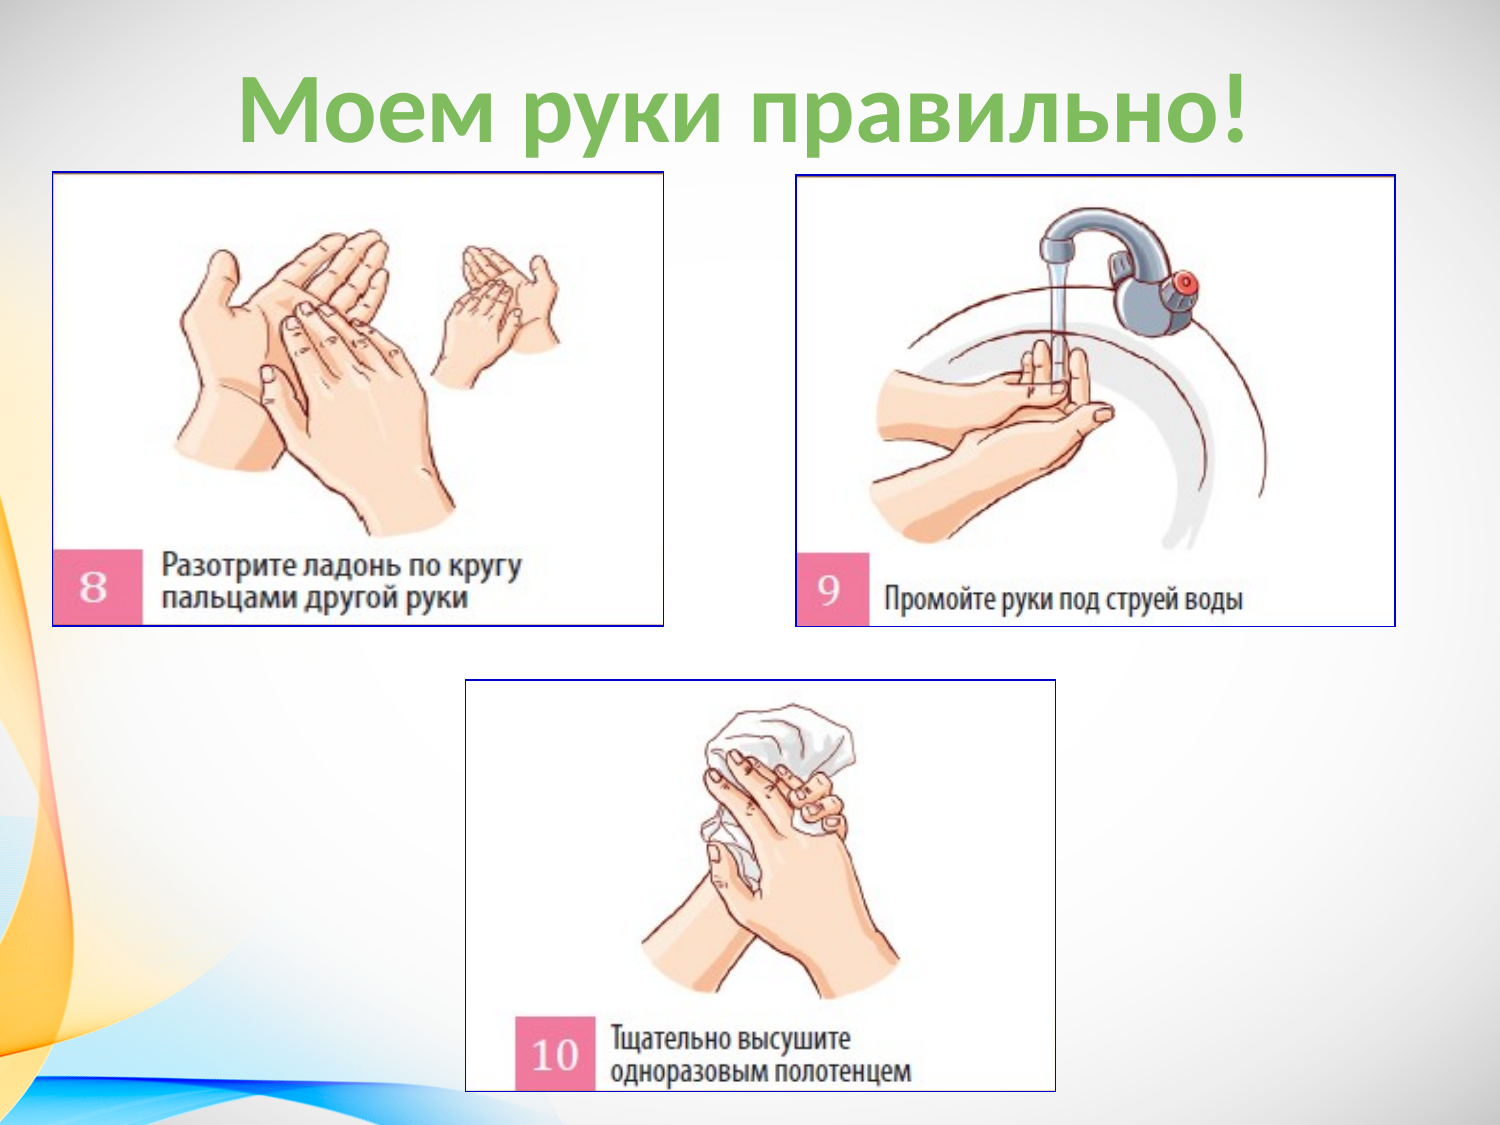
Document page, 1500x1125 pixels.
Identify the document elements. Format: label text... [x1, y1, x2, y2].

picture [0, 0, 1500, 1125]
text_box Моем руки правильно! [35, 35, 1477, 170]
